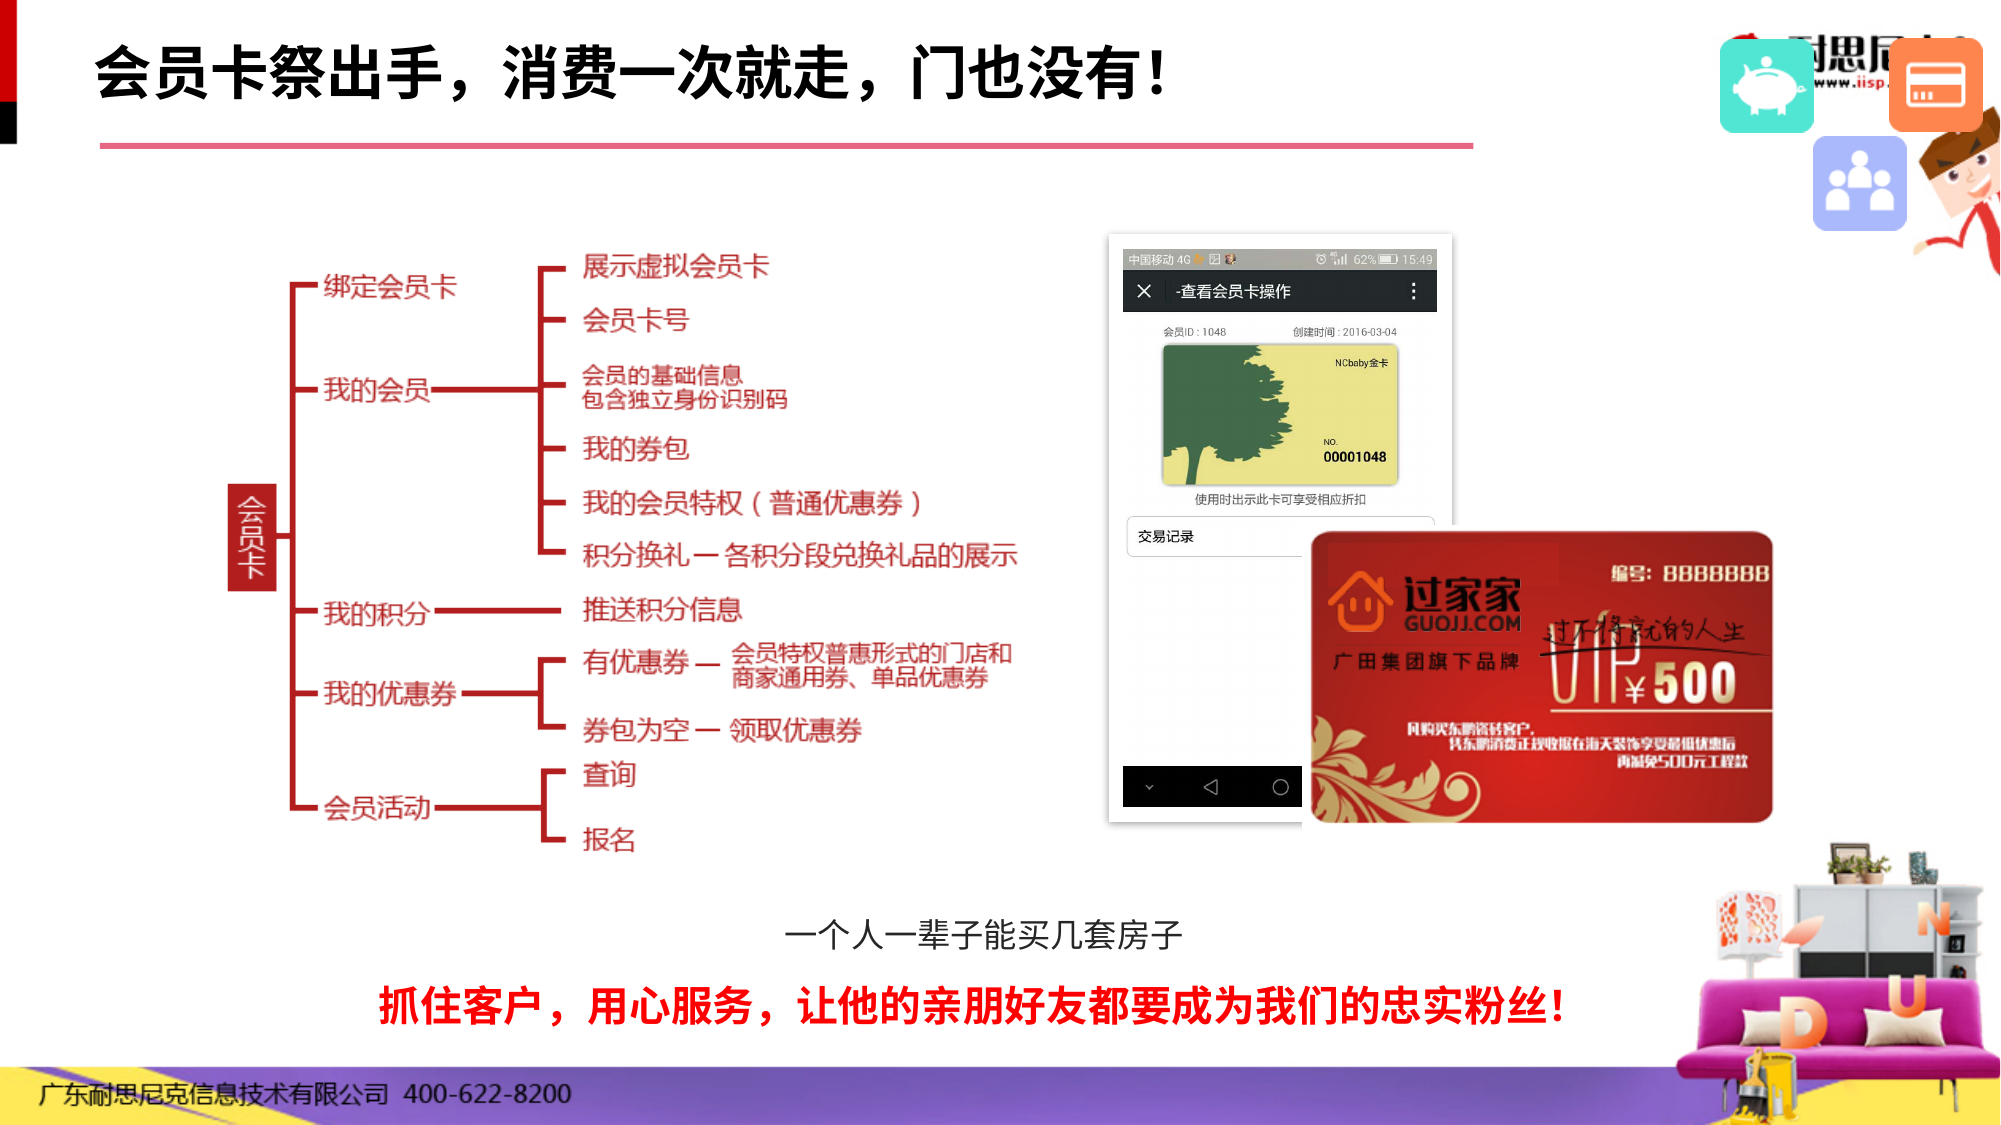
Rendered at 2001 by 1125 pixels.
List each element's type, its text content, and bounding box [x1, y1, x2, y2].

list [1889, 38, 1983, 133]
picture [0, 0, 2001, 1125]
text_box 会员卡祭出手，消费一次就走，门也没有！ [78, 36, 1655, 139]
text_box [1301, 525, 1786, 831]
text_box [99, 142, 1475, 150]
text_box 一个人一辈子能买几套房子 抓住客户，用心服务，让他的亲朋好友都要成为我们的忠实粉丝！ [61, 907, 1907, 1037]
